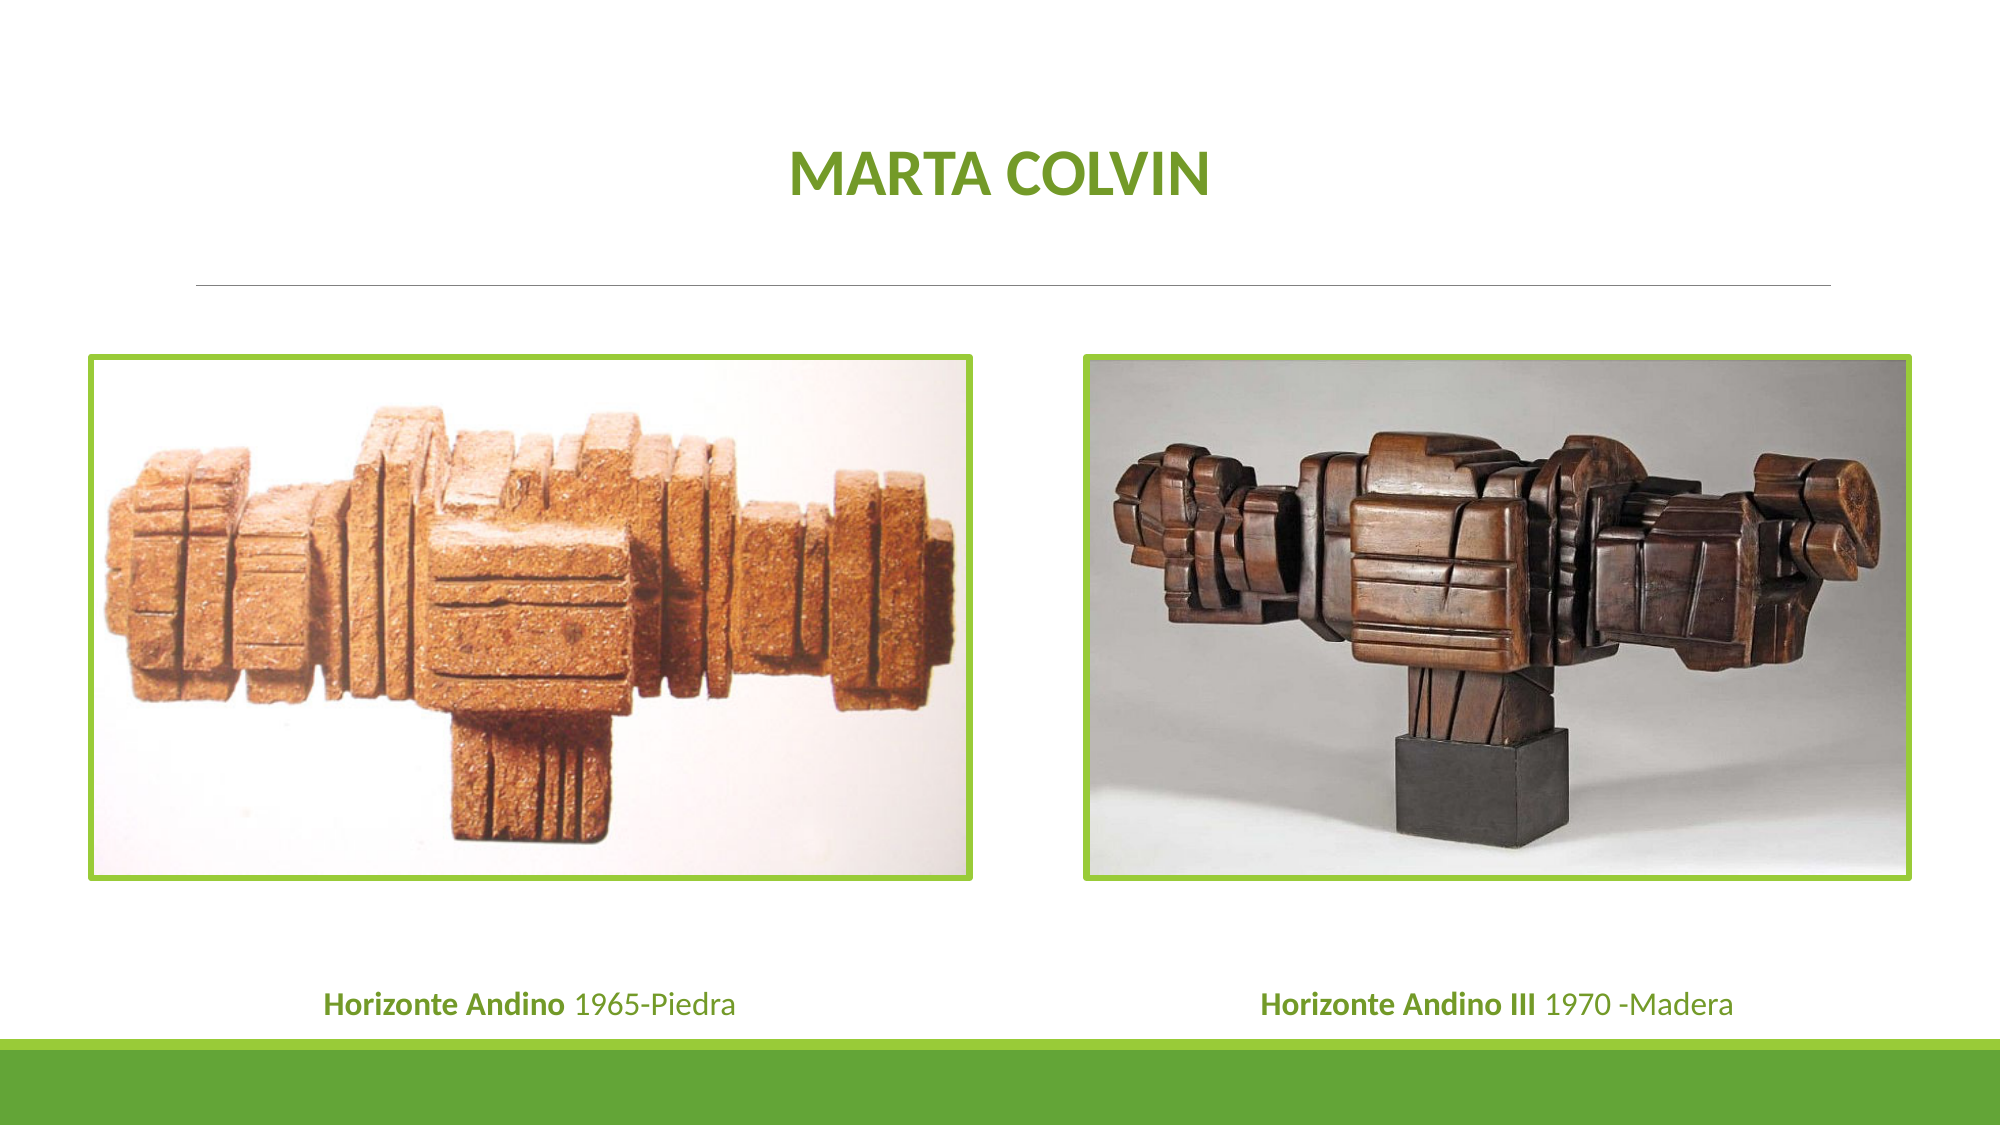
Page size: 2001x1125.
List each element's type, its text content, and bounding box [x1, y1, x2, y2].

text_box Horizonte Andino III 1970 -Madera [1245, 974, 1750, 1030]
text_box Horizonte Andino 1965-Piedra [309, 974, 752, 1030]
picture [93, 359, 967, 876]
text_box MARTA COLVIN [773, 121, 1227, 217]
picture [1089, 359, 1907, 876]
